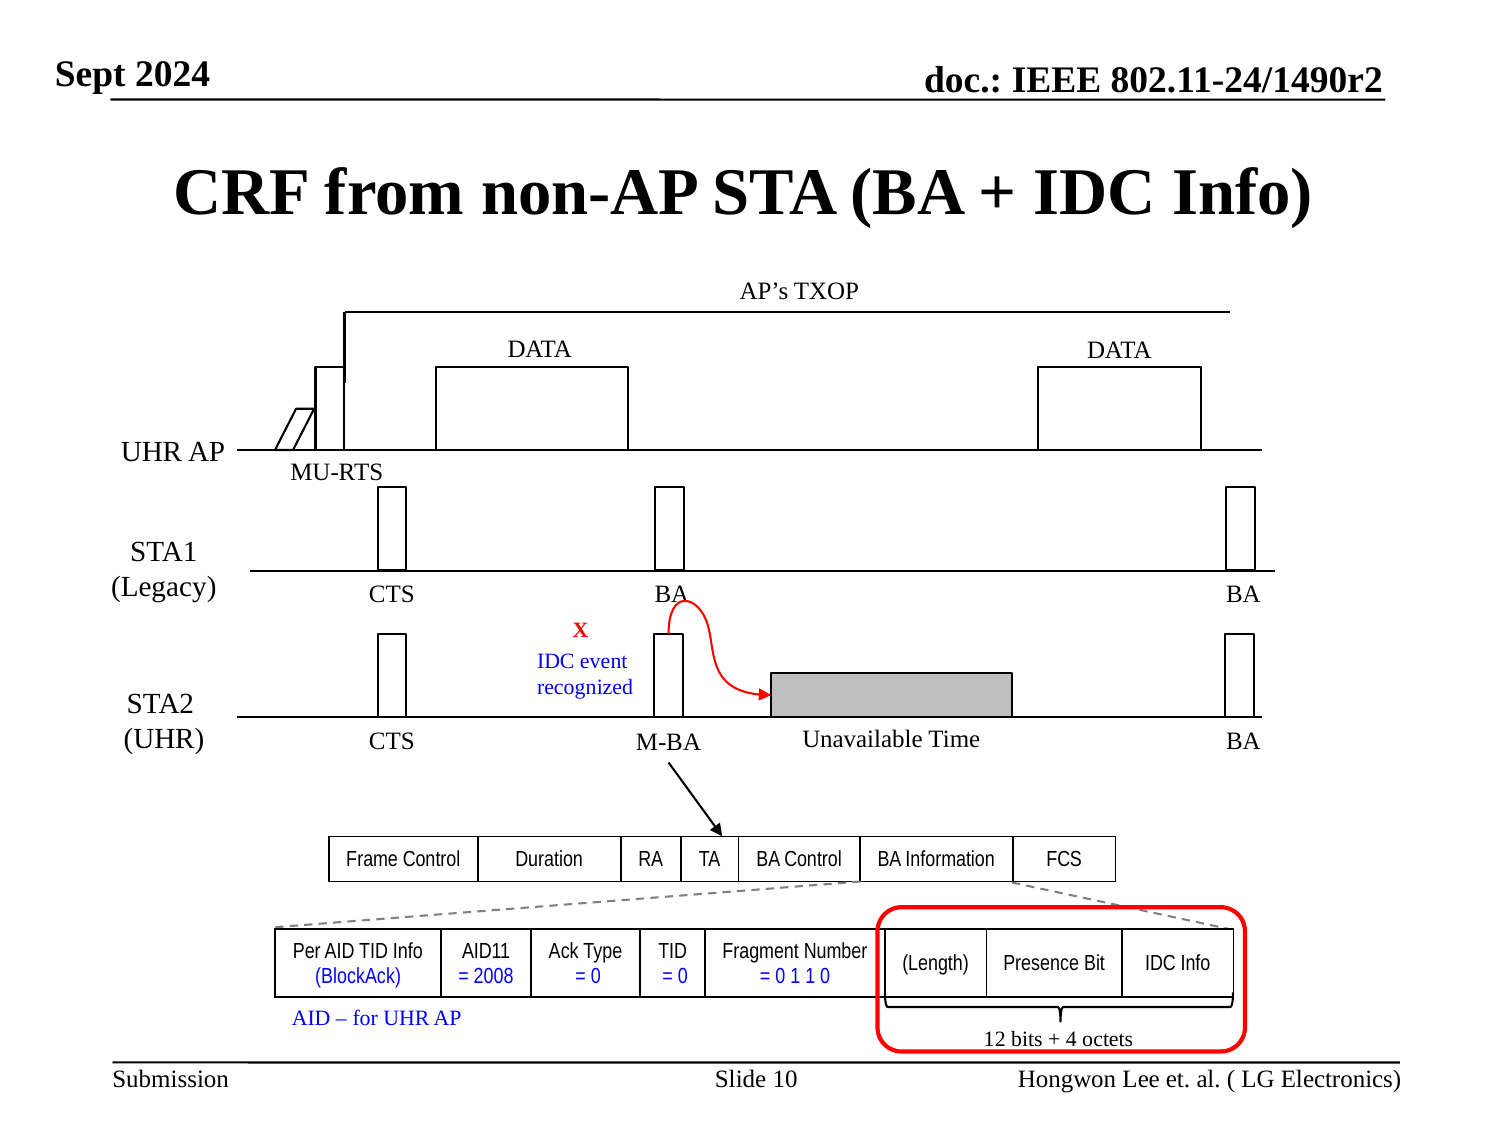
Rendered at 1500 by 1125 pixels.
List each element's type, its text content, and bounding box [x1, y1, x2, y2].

table_header TID = 0 [641, 937, 704, 996]
text_box 12 bits + 4 octets [969, 1052, 1149, 1059]
text_box BA [1211, 717, 1276, 762]
text_box BA [639, 580, 705, 616]
text_box [771, 673, 1012, 716]
table_header Per AID TID Info (BlockAck) [276, 937, 440, 996]
text_box [377, 633, 407, 716]
text_box [1225, 633, 1255, 716]
table_header Fragment Number = 0 1 1 0 [706, 930, 877, 996]
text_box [1011, 882, 1231, 930]
table_header Ack Type = 0 [532, 937, 639, 996]
text_box [654, 633, 683, 716]
text_box [436, 366, 628, 449]
table_header BA Information [861, 837, 1012, 881]
table_header Duration [479, 837, 620, 879]
text_box [377, 487, 407, 570]
text_box UHR AP [106, 424, 241, 475]
table_header AID11 = 2008 [442, 937, 530, 996]
table_header TA [682, 837, 738, 879]
text_box CTS [354, 580, 430, 616]
text_box M-BA [621, 726, 717, 763]
text_box DATA [492, 325, 587, 370]
table_header FCS [1014, 837, 1115, 880]
text_box BA [1211, 577, 1276, 616]
text_box [877, 907, 1246, 1052]
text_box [668, 763, 723, 837]
text_box IDC event recognized [522, 638, 664, 707]
text_box [1226, 487, 1256, 570]
slide_number Slide 10 [712, 1061, 800, 1093]
footer Hongwon Lee et. al. ( LG Electronics) [1011, 1061, 1402, 1093]
text_box AID – for UHR AP [277, 998, 477, 1038]
title CRF from non-AP STA (BA + IDC Info) [75, 112, 1413, 263]
text_box AP’s TXOP [724, 267, 875, 311]
text_box X [558, 608, 605, 649]
text_box DATA [1072, 326, 1167, 371]
text_box MU-RTS [275, 459, 399, 493]
table_header BA Control [739, 837, 859, 880]
text_box STA2 (UHR) [108, 676, 220, 762]
text_box CTS [354, 726, 430, 762]
text_box [315, 366, 345, 448]
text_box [274, 881, 861, 928]
text_box STA1 (Legacy) [96, 524, 232, 610]
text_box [689, 612, 751, 716]
table_header RA [622, 837, 680, 879]
table_header Frame Control [330, 837, 477, 879]
text_box Unavailable Time [787, 726, 996, 761]
text_box [1037, 366, 1202, 449]
text_box [654, 487, 684, 570]
text_box [276, 408, 315, 448]
